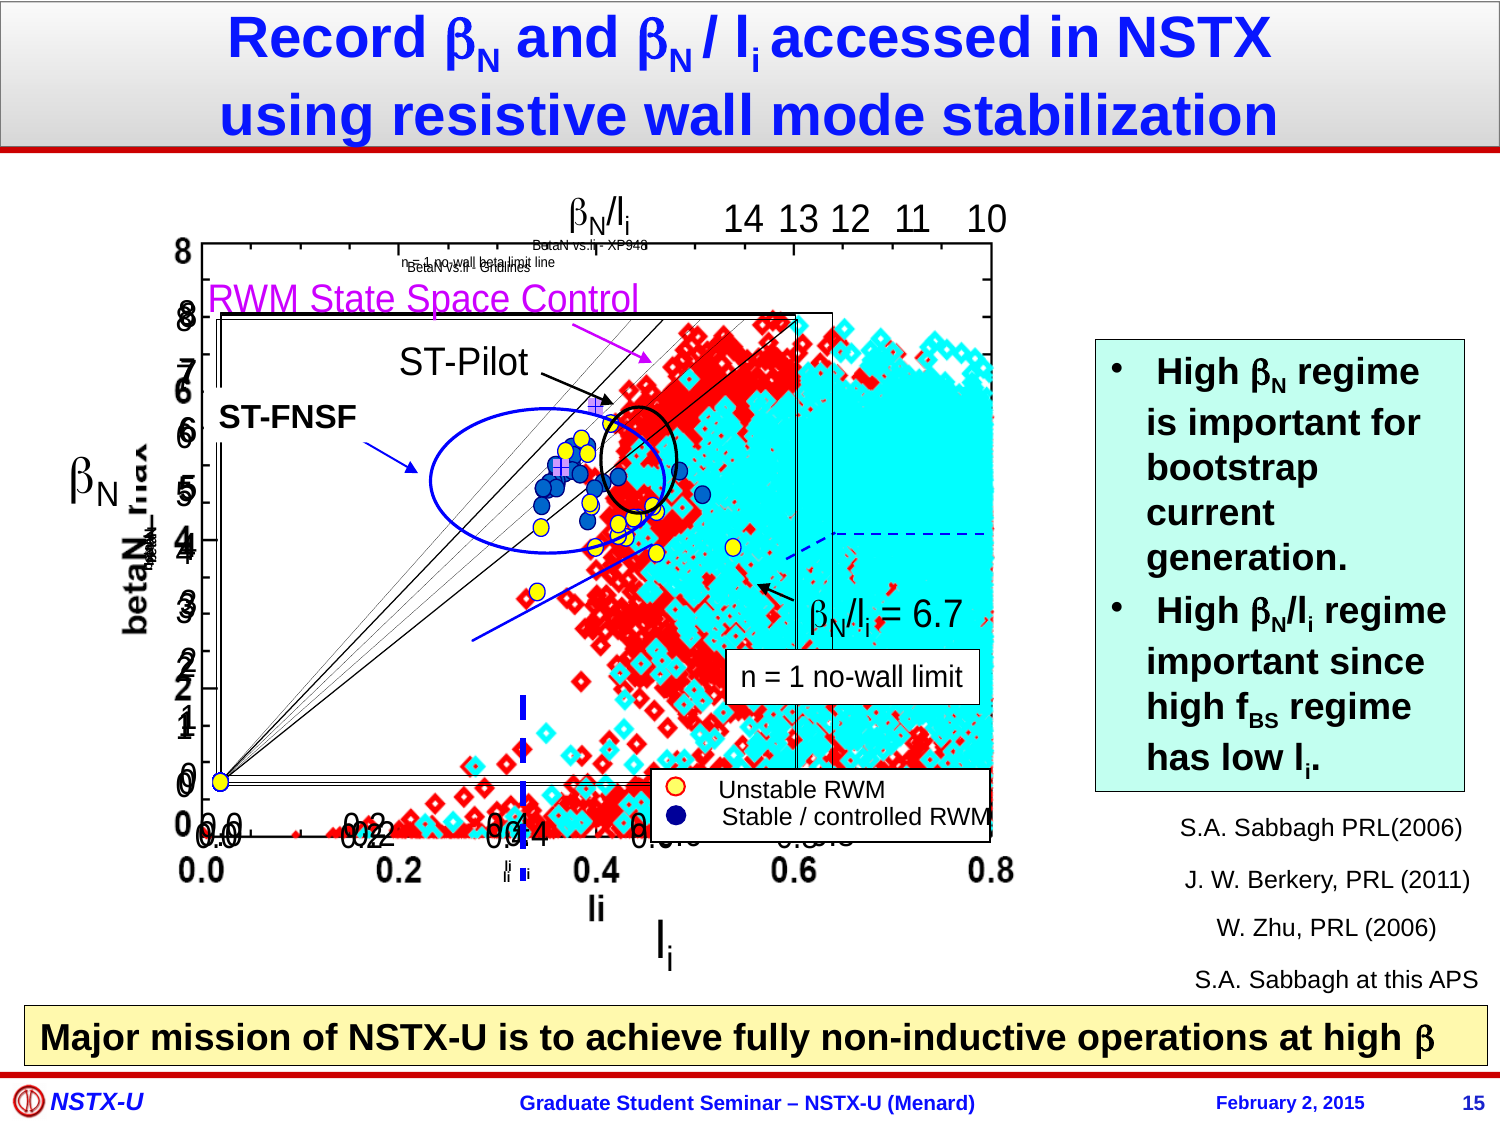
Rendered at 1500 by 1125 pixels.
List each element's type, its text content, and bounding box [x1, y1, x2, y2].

text_box Major mission of NSTX-U is to achieve fully non-inductive operations at high b [24, 1005, 1488, 1066]
text_box S.A. Sabbagh PRL(2006) [1158, 804, 1500, 850]
slide_number 15 [1374, 1089, 1500, 1115]
text_box High bN regime is important for bootstrap current generation. High bN/li regime important since high fBS regime has low li. [1095, 339, 1465, 792]
text_box W. Zhu, PRL (2006) [1201, 895, 1500, 956]
text_box J. W. Berkery, PRL (2011) [1169, 848, 1500, 946]
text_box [62, 173, 1049, 1003]
picture [12, 1083, 47, 1121]
text_box S.A. Sabbagh at this APS [1172, 956, 1500, 1002]
text_box Record bN and bN / li accessed in NSTX using resistive wall mode stabilization [0, 1, 1500, 147]
